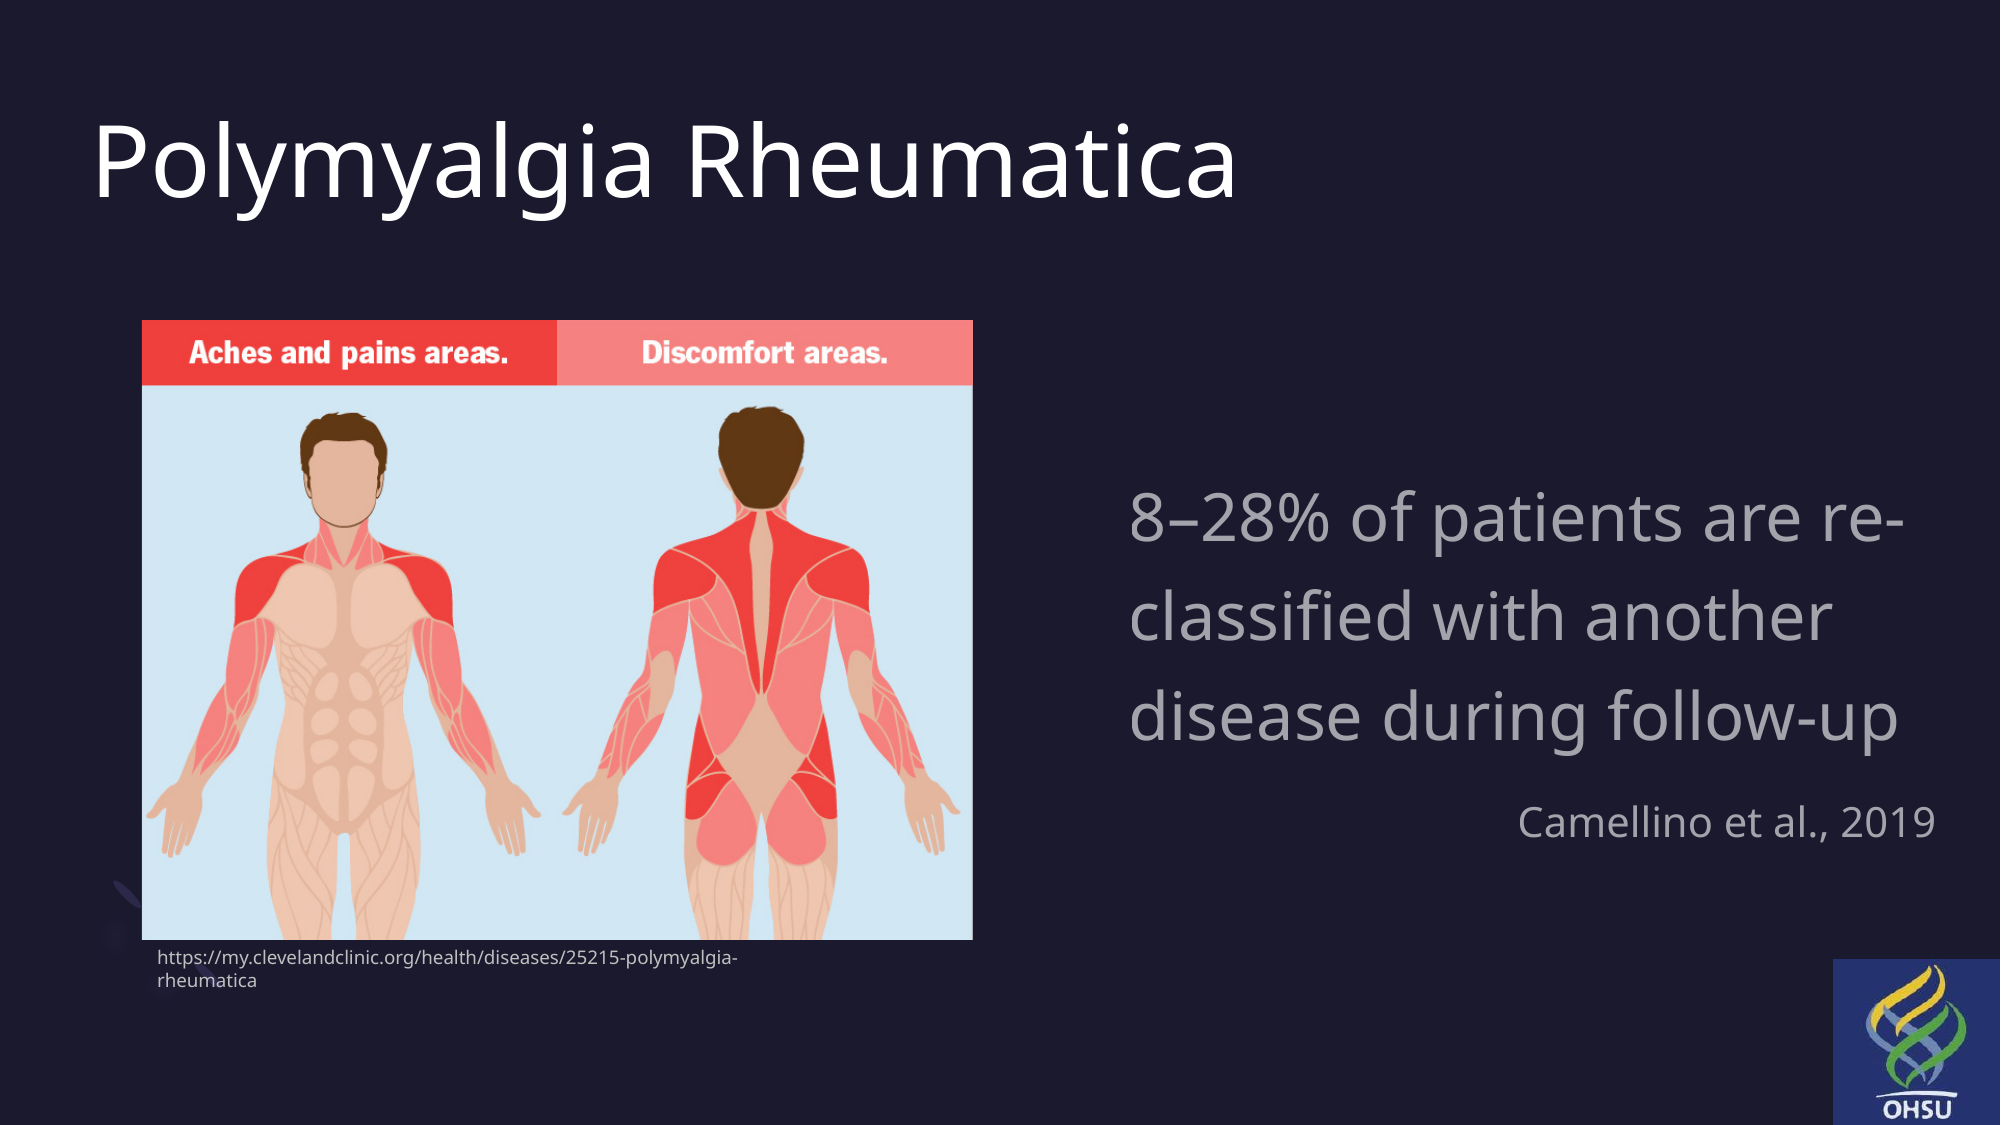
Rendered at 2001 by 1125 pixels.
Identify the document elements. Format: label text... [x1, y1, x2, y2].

picture [1833, 959, 2000, 1125]
picture [141, 320, 976, 940]
list 8–28% of patients are re-classified with another disease during follow-up Camellino et al., 2019 [1054, 308, 1937, 1019]
title Polymyalgia Rheumatica [90, 90, 1910, 309]
text_box https://my.clevelandclinic.org/health/diseases/25215-polymyalgia-rheumatica [142, 940, 820, 999]
